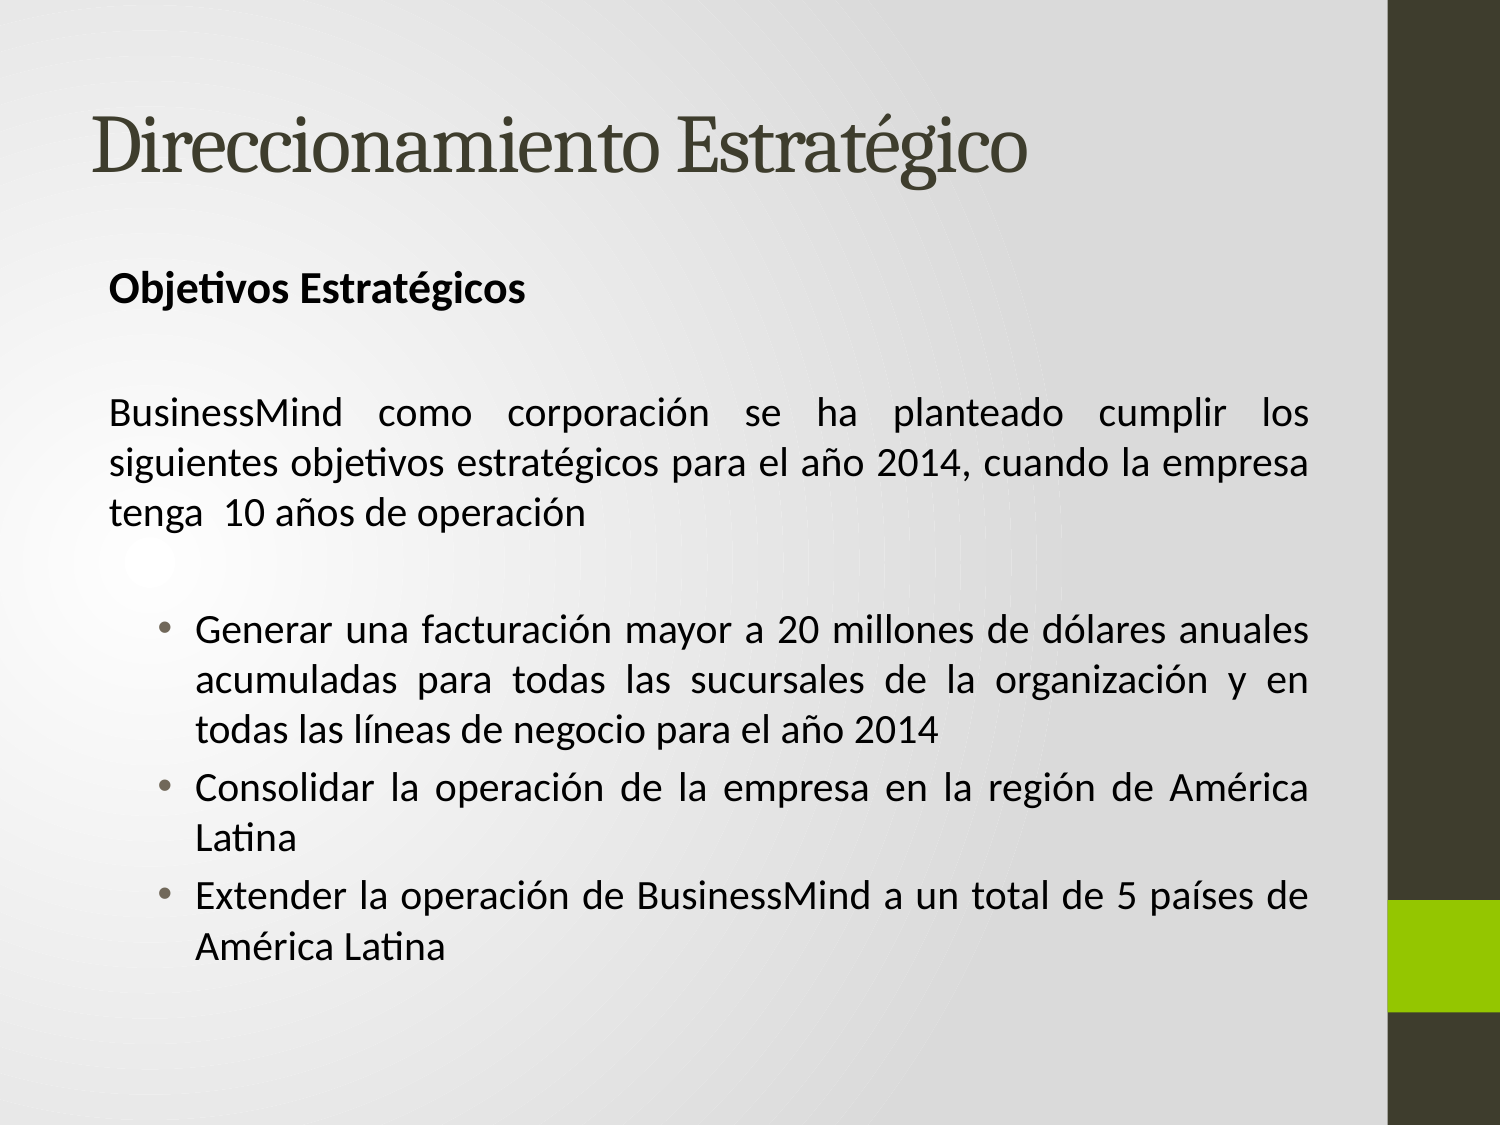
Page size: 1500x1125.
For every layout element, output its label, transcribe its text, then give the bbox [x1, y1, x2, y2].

title Direccionamiento Estratégico [75, 45, 1325, 233]
list Objetivos Estratégicos BusinessMind como corporación se ha planteado cumplir los siguientes objetivos estratégicos para el año 2014, cuando la empresa tenga 10 años de operación Generar una facturación mayor a 20 millones de dólares anuales acumuladas para todas las sucursales de la organización y en todas las líneas de negocio para el año 2014 Consolidar la operación de la empresa en la región de América Latina Extender la operación de BusinessMind a un total de 5 países de América Latina [75, 249, 1325, 1038]
